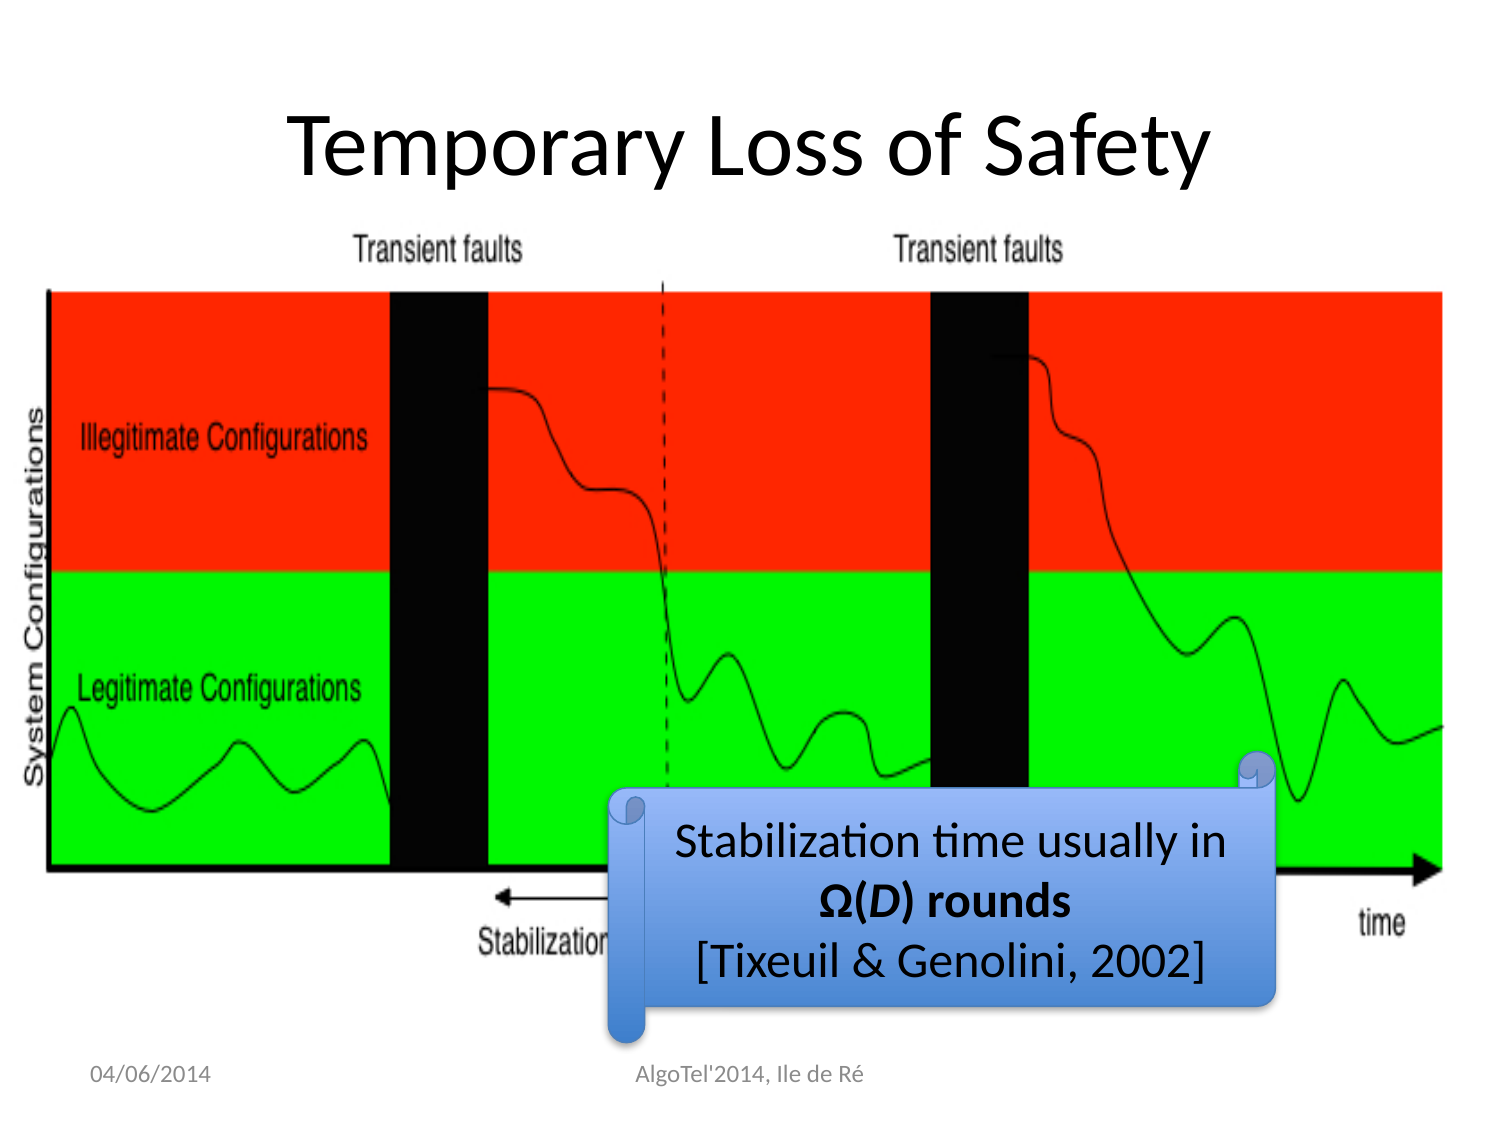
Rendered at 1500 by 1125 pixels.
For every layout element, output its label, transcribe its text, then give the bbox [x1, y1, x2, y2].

title Temporary Loss of Safety [75, 45, 1425, 198]
text_box Stabilization time usually in Ω(D) rounds [Tixeuil & Genolini, 2002] [607, 996, 1275, 1044]
footer AlgoTel'2014, Ile de Ré [512, 1042, 988, 1103]
picture [0, 200, 1500, 988]
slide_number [75, 1042, 425, 1103]
